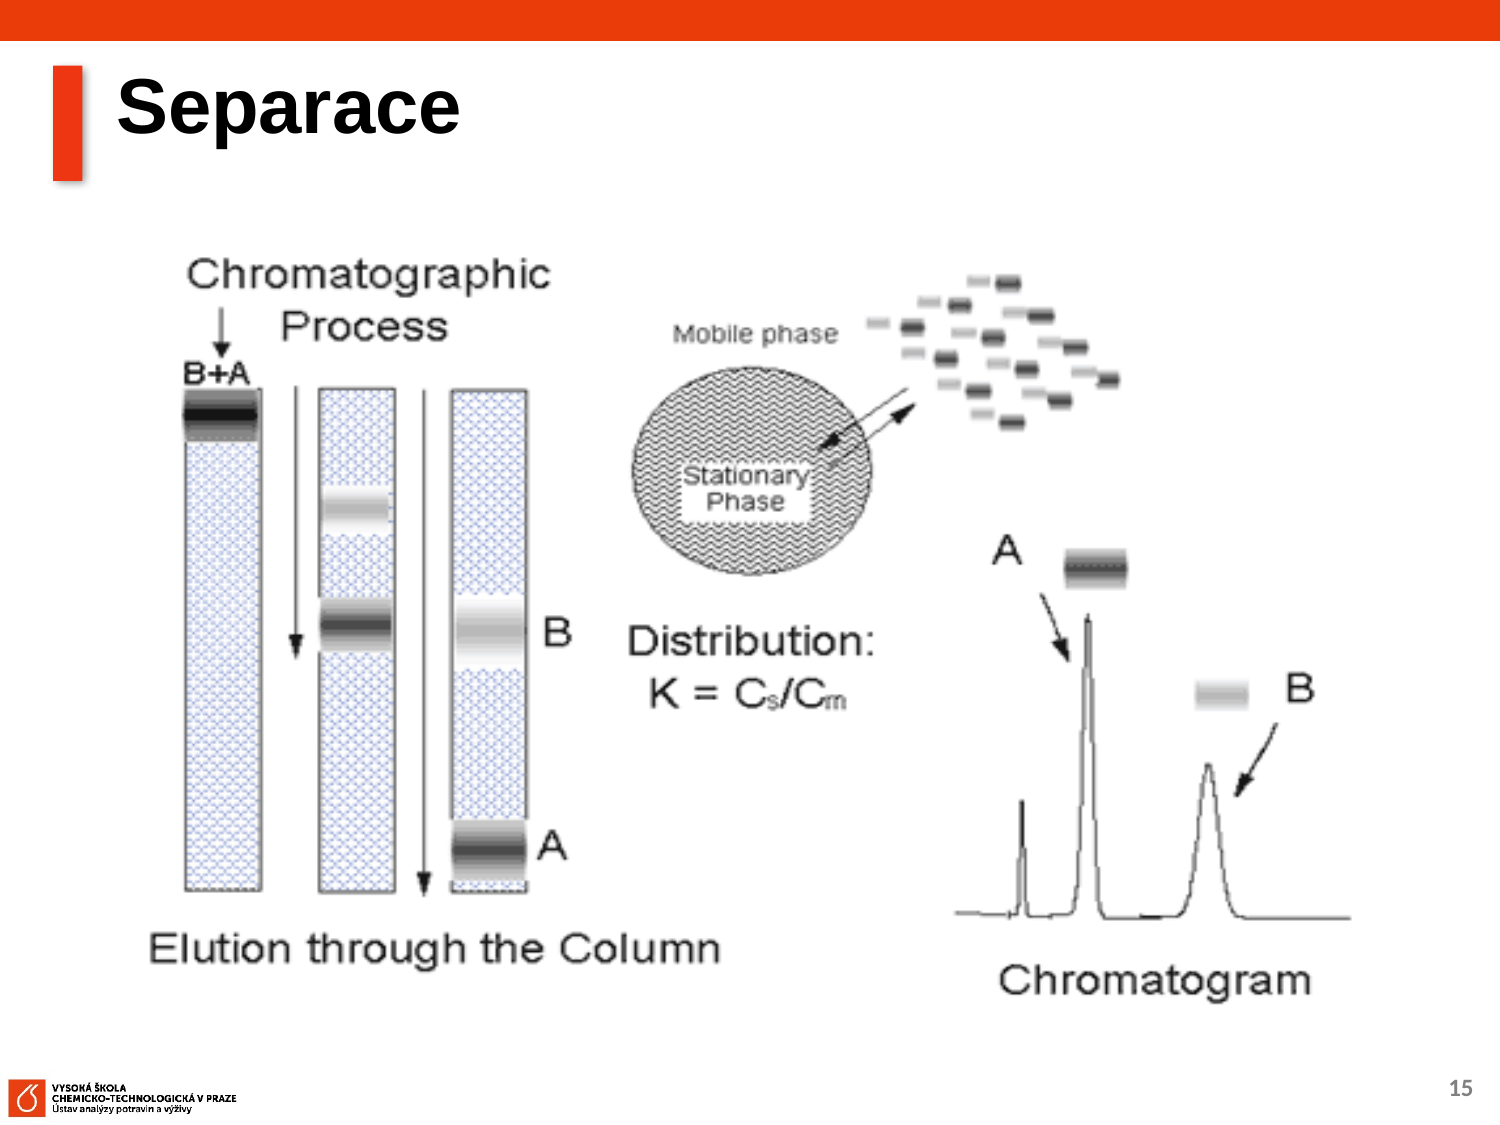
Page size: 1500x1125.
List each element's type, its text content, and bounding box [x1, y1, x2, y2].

title Separace [103, 59, 1460, 208]
picture [0, 1071, 244, 1125]
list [91, 226, 1398, 1030]
